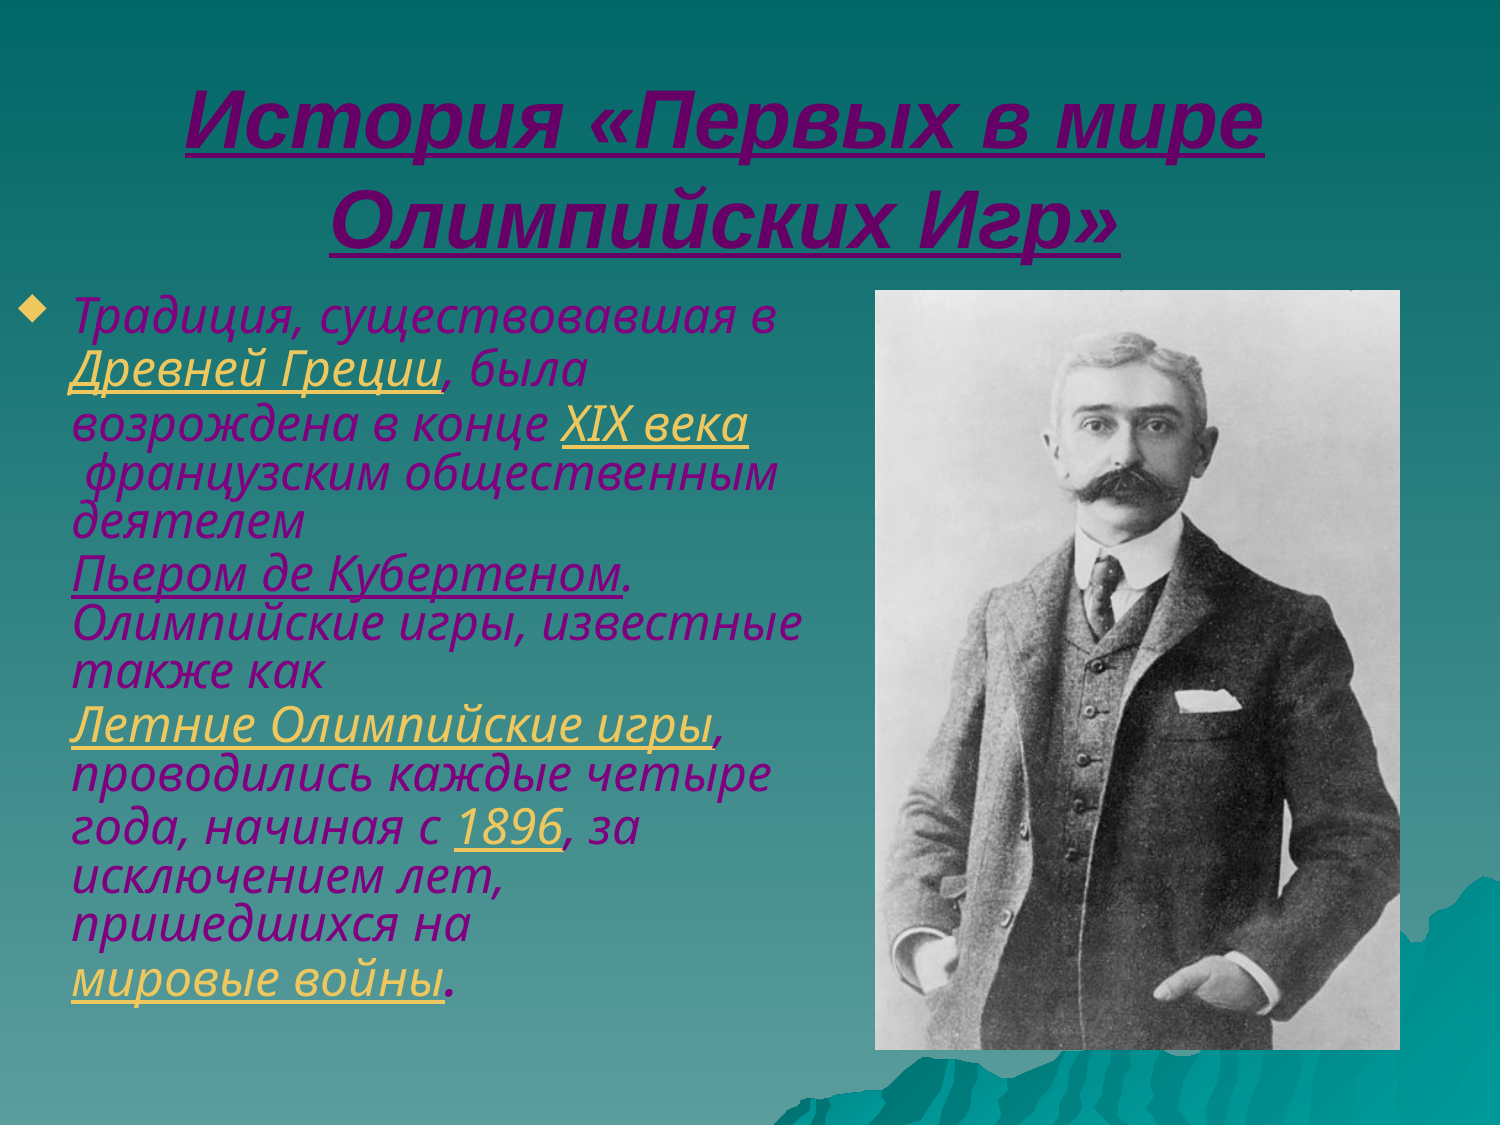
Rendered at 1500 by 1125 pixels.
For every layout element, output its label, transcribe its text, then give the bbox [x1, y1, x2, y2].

list Традиция, существовавшая в Древней Греции, была возрождена в конце XIX века французским общественным деятелем Пьером де Кубертеном. Олимпийские игры, известные также как Летние Олимпийские игры, проводились каждые четыре года, начиная с 1896, за исключением лет, пришедшихся на мировые войны. [0, 287, 863, 1072]
title История «Первых в мире Олимпийских Игр» [50, 75, 1400, 256]
picture [874, 290, 1401, 1051]
